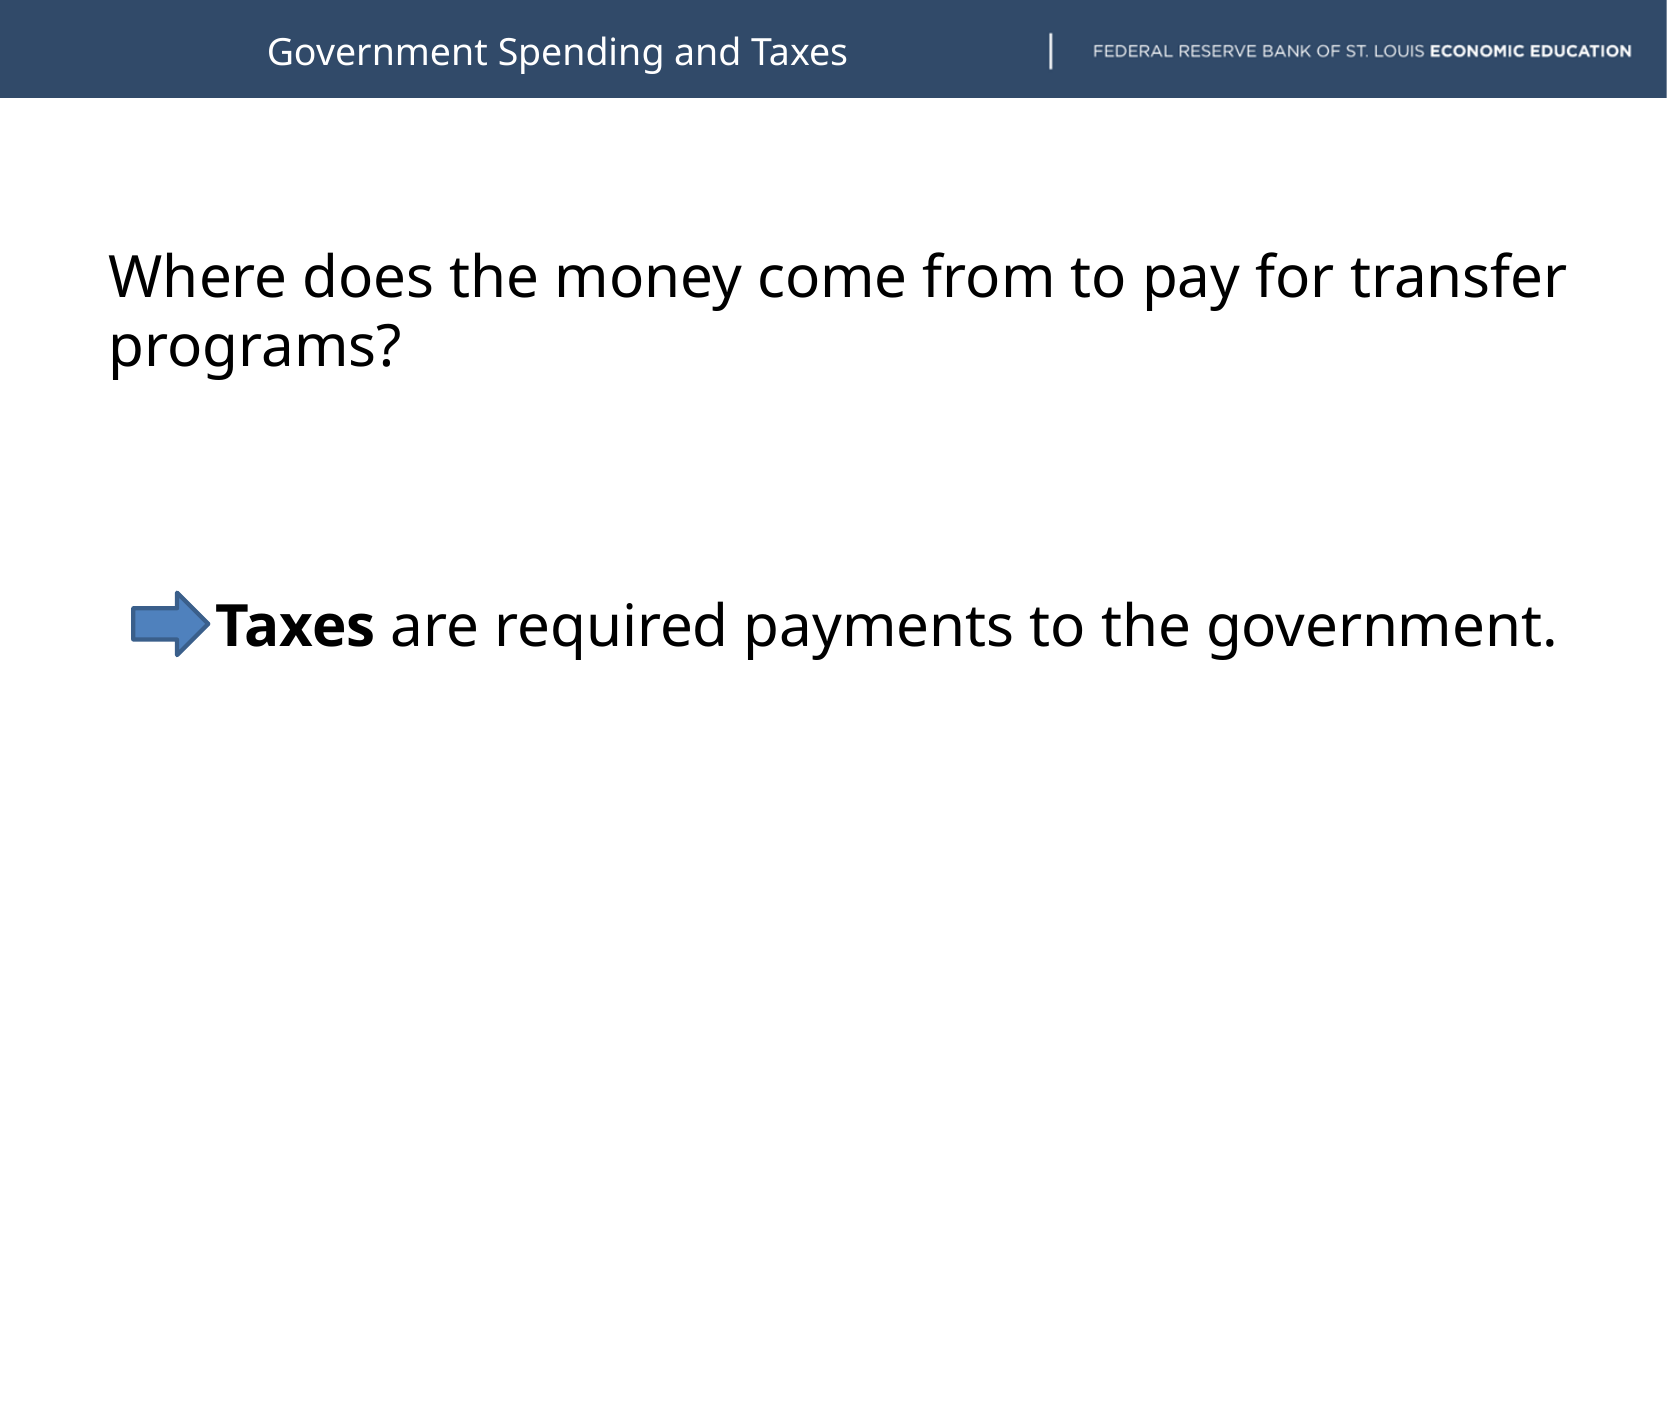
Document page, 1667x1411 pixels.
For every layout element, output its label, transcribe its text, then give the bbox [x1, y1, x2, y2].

text_box Where does the money come from to pay for transfer programs? Taxes are required payments to the government. [94, 231, 1667, 929]
text_box [131, 590, 211, 658]
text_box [0, 0, 1667, 98]
